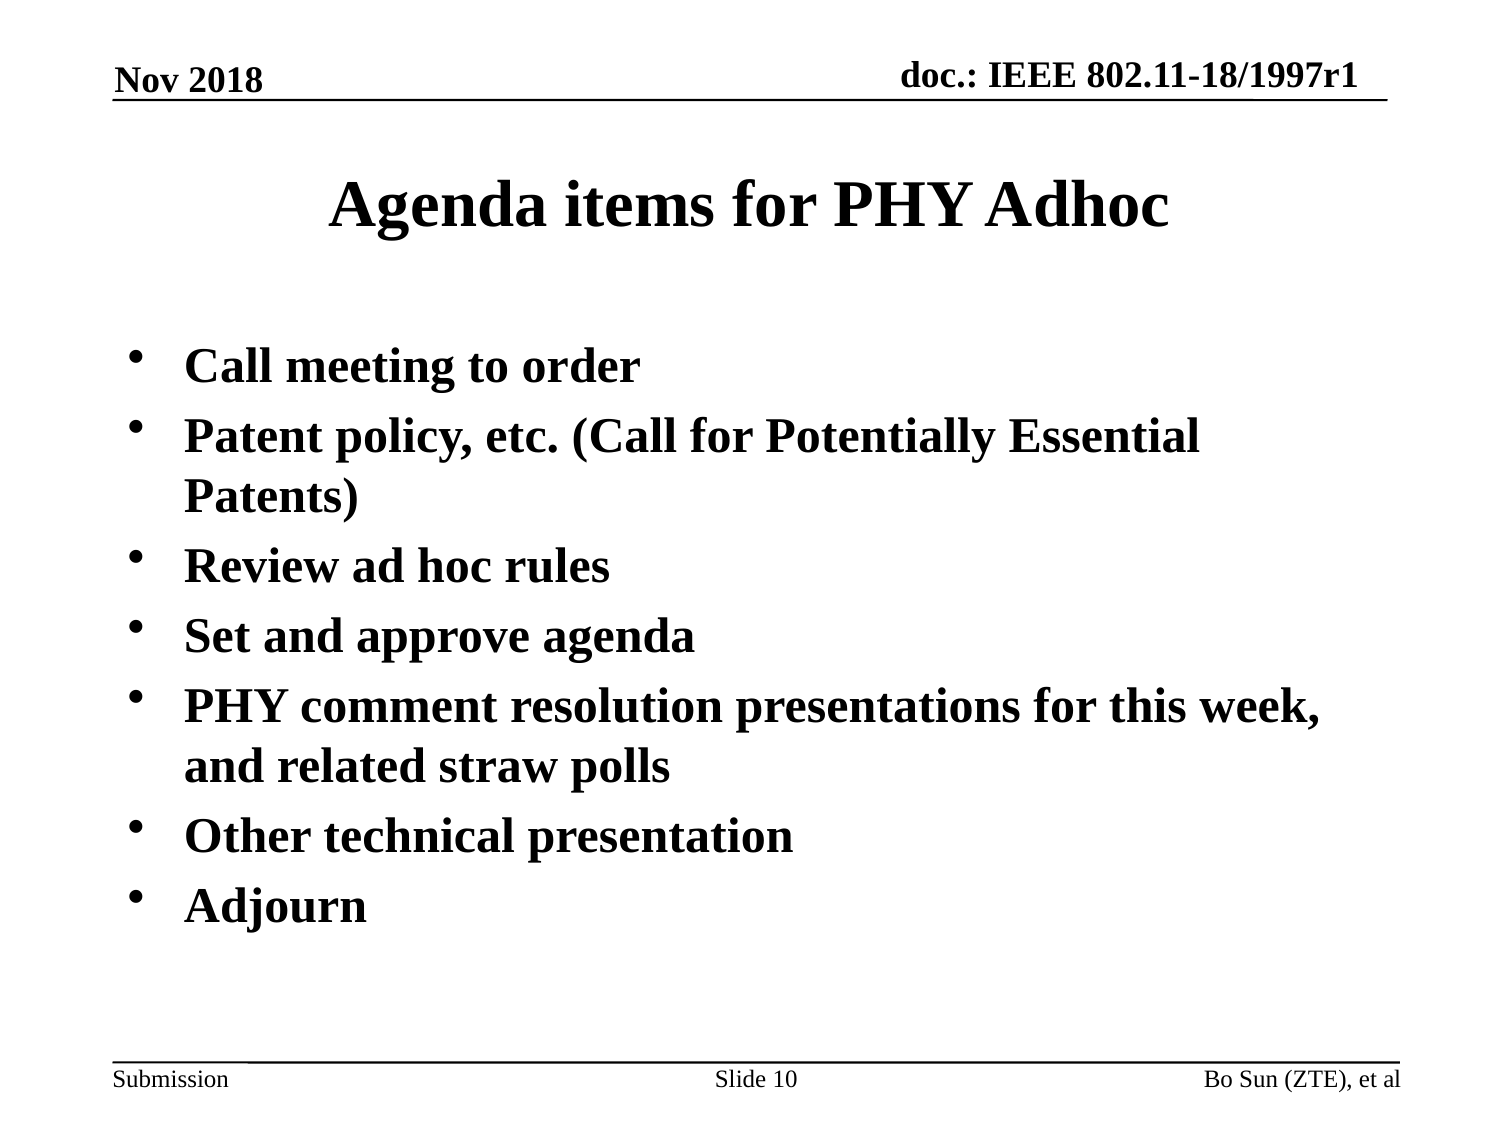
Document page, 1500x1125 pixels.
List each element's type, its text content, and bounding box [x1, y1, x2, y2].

title Agenda items for PHY Adhoc [112, 112, 1388, 288]
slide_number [114, 54, 265, 101]
slide_number Slide 10 [712, 1061, 800, 1093]
list Call meeting to order Patent policy, etc. (Call for Potentially Essential Patents) Review ad hoc rules Set and approve agenda PHY comment resolution presentations for this week, and related straw polls Other technical presentation Adjourn [112, 324, 1388, 1000]
footer Bo Sun (ZTE), et al [1200, 1061, 1402, 1093]
